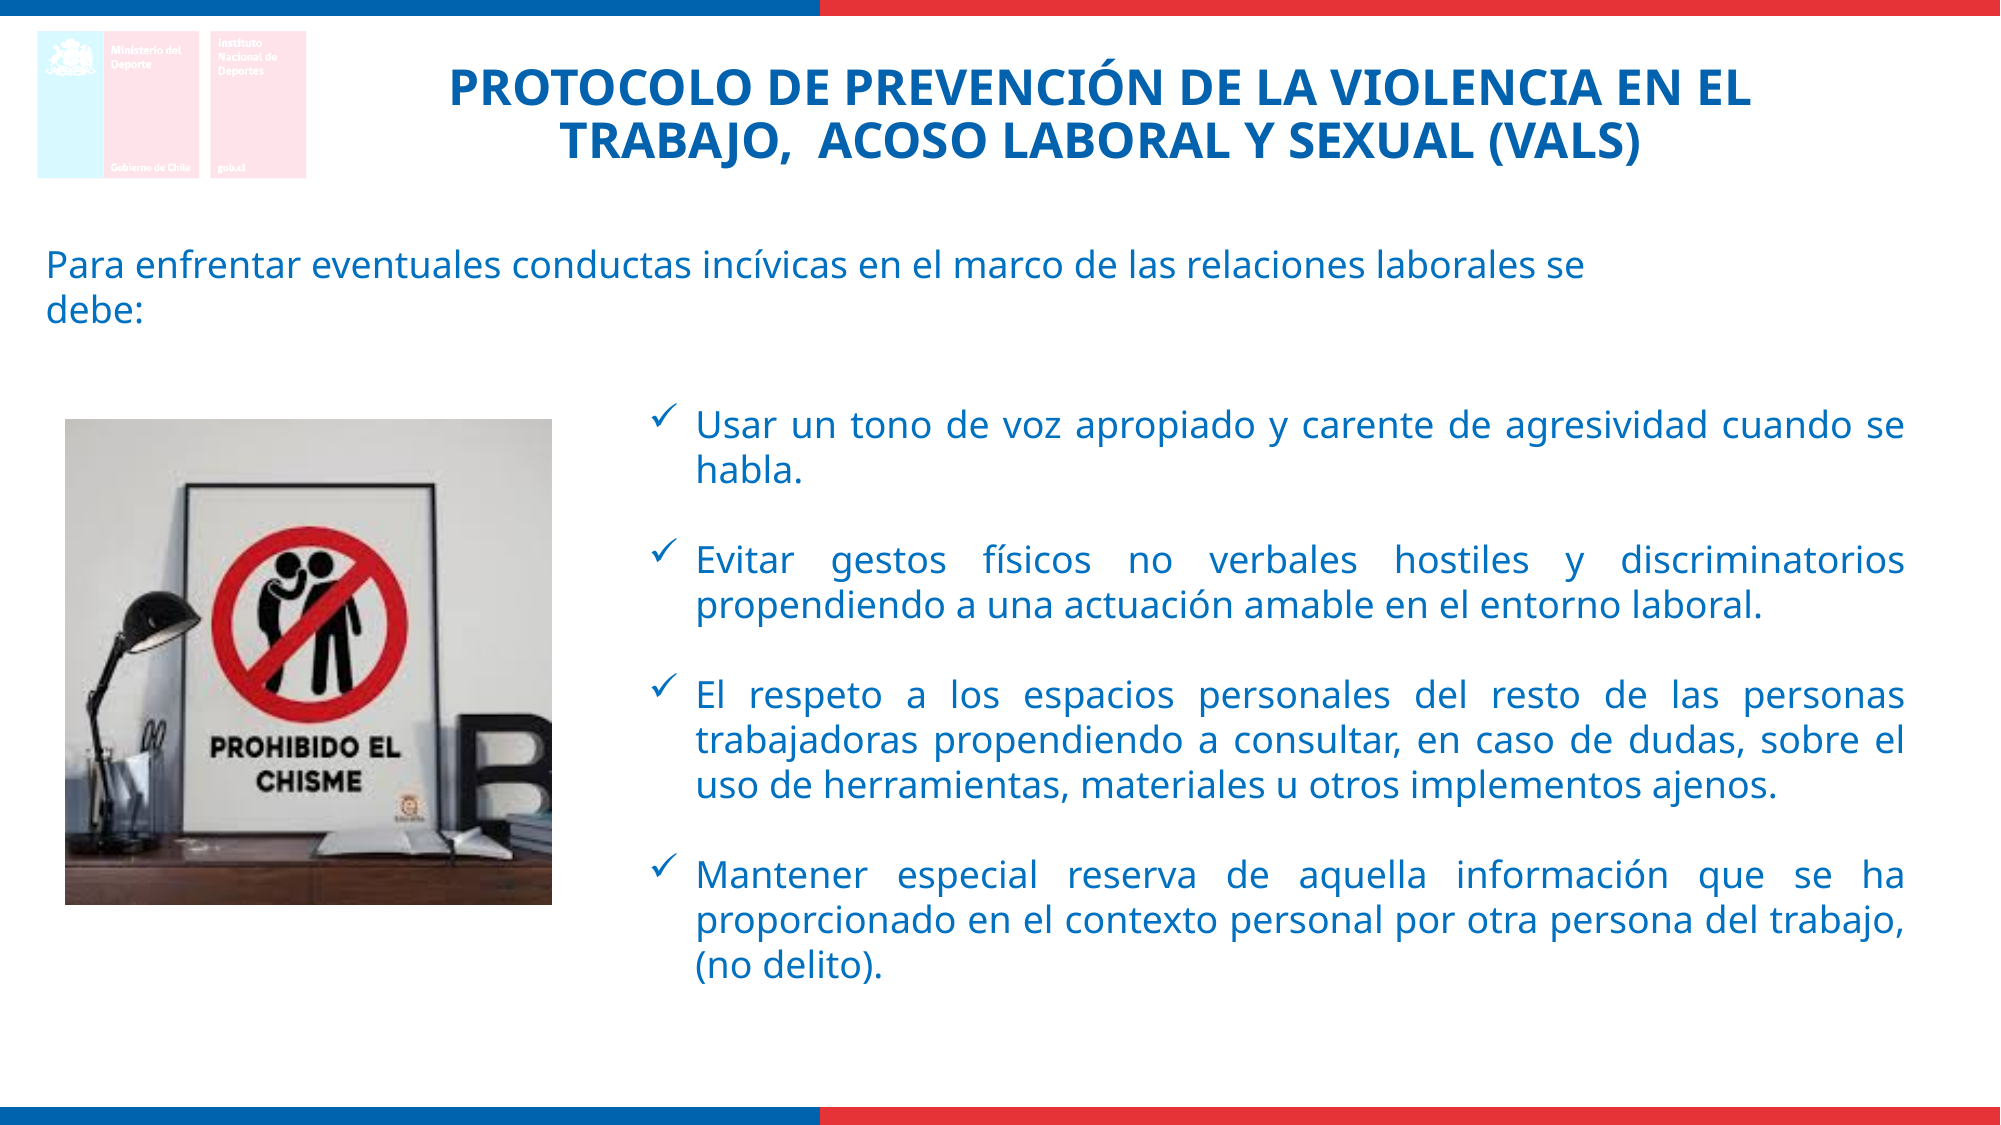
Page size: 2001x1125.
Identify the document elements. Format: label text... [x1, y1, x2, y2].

text_box Para enfrentar eventuales conductas incívicas en el marco de las relaciones laborales se debe: [30, 234, 1614, 384]
text_box Usar un tono de voz apropiado y carente de agresividad cuando se habla. Evitar gestos físicos no verbales hostiles y discriminatorios propendiendo a una actuación amable en el entorno laboral. El respeto a los espacios personales del resto de las personas trabajadoras propendiendo a consultar, en caso de dudas, sobre el uso de herramientas, materiales u otros implementos ajenos. Mantener especial reserva de aquella información que se ha proporcionado en el contexto personal por otra persona del trabajo, (no delito). [633, 393, 1922, 994]
picture [0, 1107, 2000, 1125]
title PROTOCOLO DE PREVENCIÓN DE LA VIOLENCIA EN EL TRABAJO, ACOSO LABORAL Y SEXUAL (VALS) [362, 53, 1839, 178]
picture [31, 25, 309, 179]
picture [0, 0, 2000, 16]
picture [65, 419, 552, 906]
